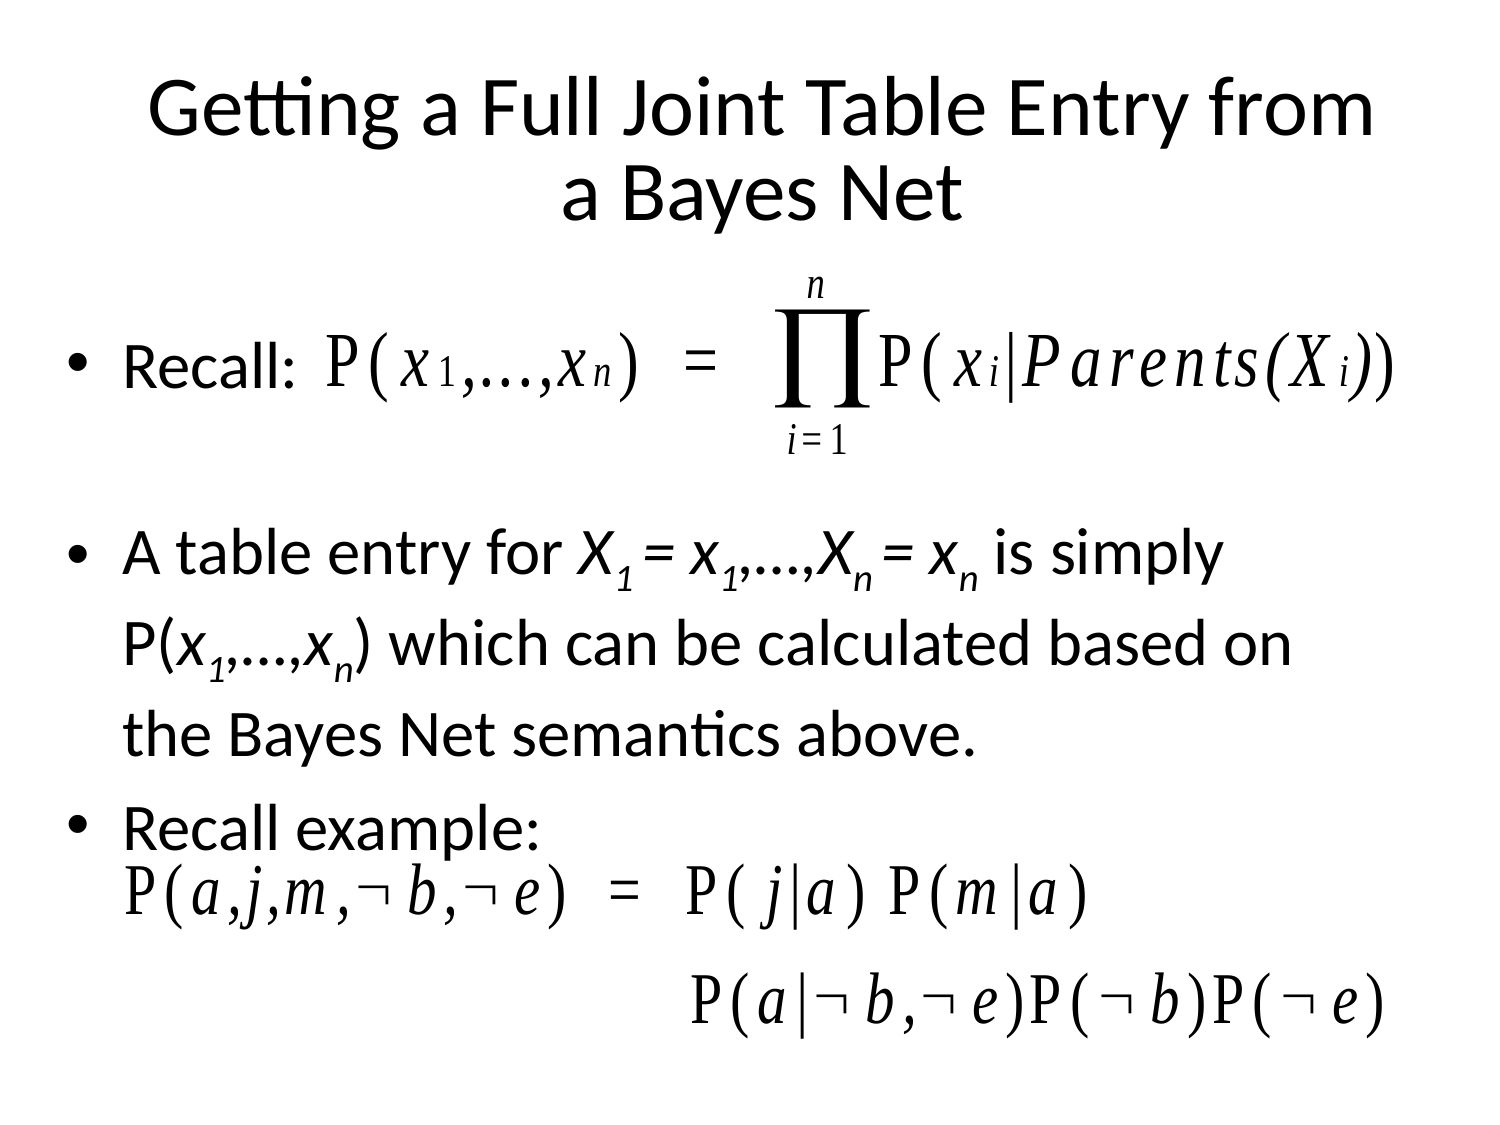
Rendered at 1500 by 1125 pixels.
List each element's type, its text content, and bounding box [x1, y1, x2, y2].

title Getting a Full Joint Table Entry from a Bayes Net [125, 62, 1400, 250]
list Recall: A table entry for X1 = x1,…,Xn = xn is simply P(x1,…,xn) which can be calculated based on the Bayes Net semantics above. Recall example: [51, 314, 1326, 989]
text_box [112, 849, 1403, 1057]
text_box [312, 249, 1413, 471]
